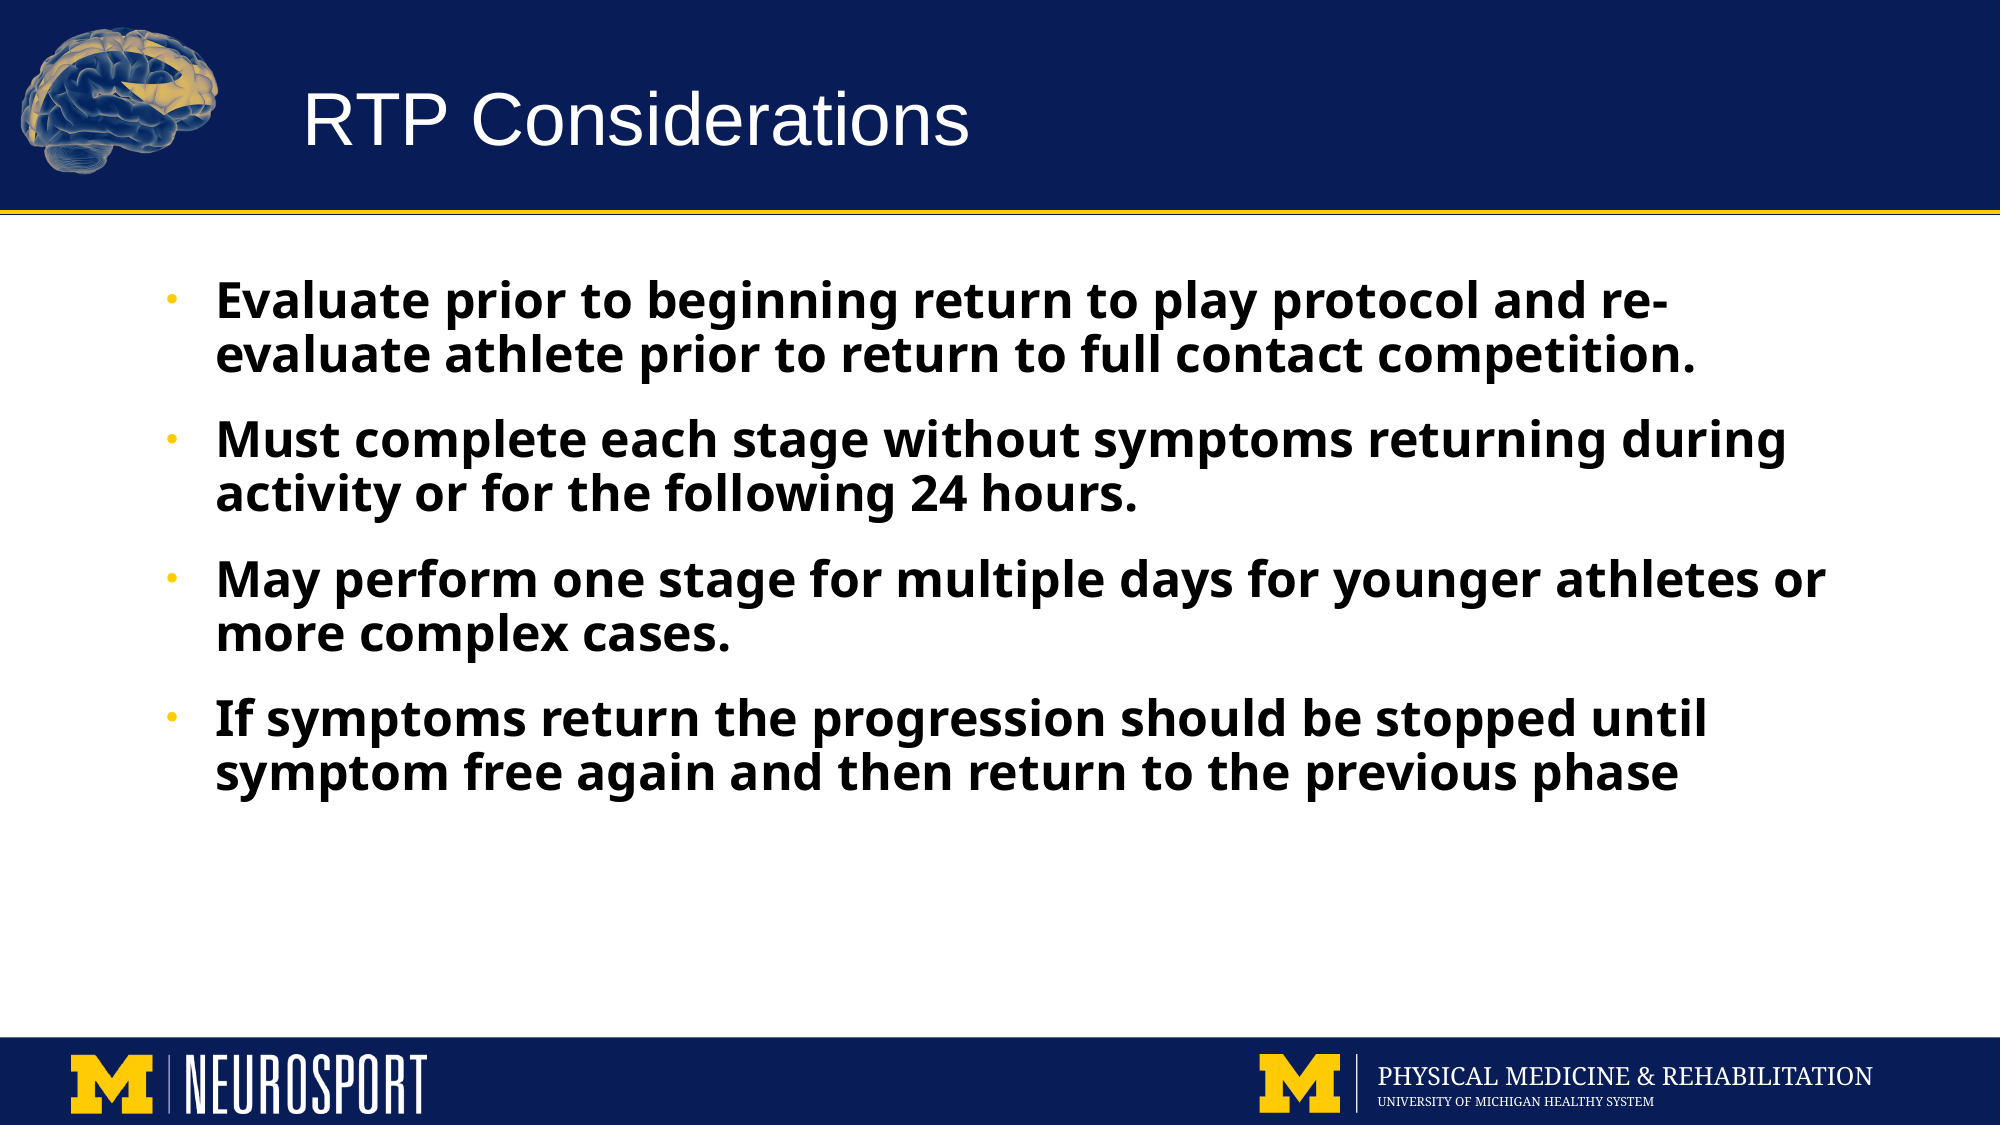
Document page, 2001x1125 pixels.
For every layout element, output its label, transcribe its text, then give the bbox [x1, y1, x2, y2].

picture [1259, 1067, 1370, 1113]
picture [0, 21, 223, 183]
title RTP Considerations [287, 84, 1895, 176]
picture [71, 1054, 427, 1114]
list Evaluate prior to beginning return to play protocol and re-evaluate athlete prior to return to full contact competition. Must complete each stage without symptoms returning during activity or for the following 24 hours. May perform one stage for multiple days for younger athletes or more complex cases. If symptoms return the progression should be stopped until symptom free again and then return to the previous phase [125, 260, 1858, 1067]
